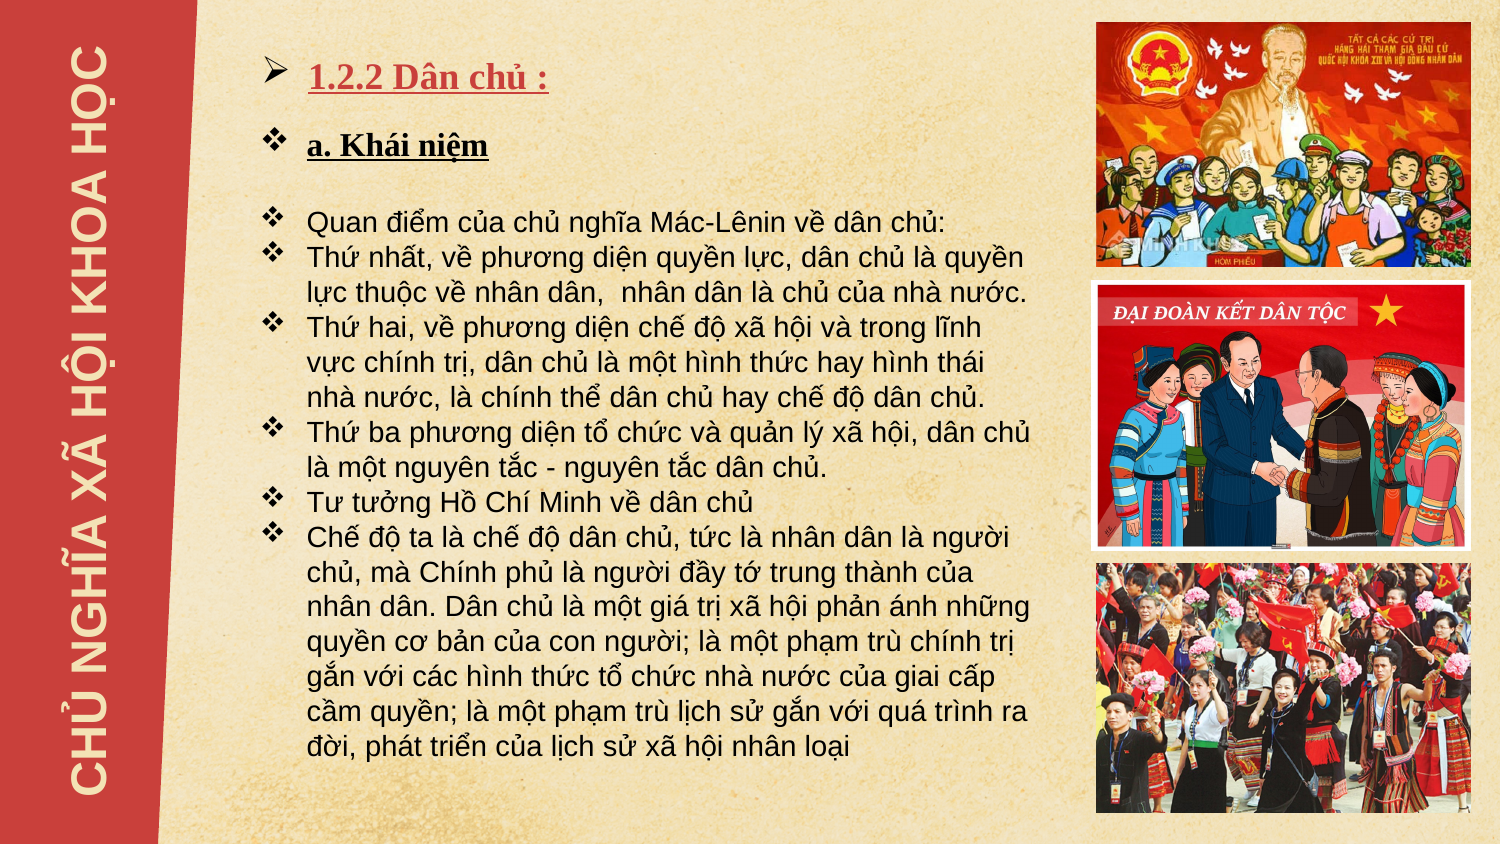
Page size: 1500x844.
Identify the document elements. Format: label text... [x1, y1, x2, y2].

title CHỦ NGHĨA XÃ HỘI KHOA HỌC [41, 0, 142, 844]
text_box 1.2.2 Dân chủ : [246, 22, 565, 115]
text_box a. Khái niệm Quan điểm của chủ nghĩa Mác-Lênin về dân chủ: Thứ nhất, về phương diện quyền lực, dân chủ là quyền lực thuộc về nhân dân, nhân dân là chủ của nhà nước. Thứ hai, về phương diện chế độ xã hội và trong lĩnh vực chính trị, dân chủ là một hình thức hay hình thái nhà nước, là chính thể dân chủ hay chế độ dân chủ. Thứ ba phương diện tổ chức và quản lý xã hội, dân chủ là một nguyên tắc - nguyên tắc dân chủ. Tư tưởng Hồ Chí Minh về dân chủ Chế độ ta là chế độ dân chủ, tức là nhân dân là người chủ, mà Chính phủ là người đầy tớ trung thành của nhân dân. Dân chủ là một giá trị xã hội phản ánh những quyền cơ bản của con người; là một phạm trù chính trị gắn với các hình thức tổ chức nhà nước của giai cấp cầm quyền; là một phạm trù lịch sử gắn với quá trình ra đời, phát triển của lịch sử xã hội nhân loại [244, 115, 1048, 805]
picture [159, 0, 1500, 844]
